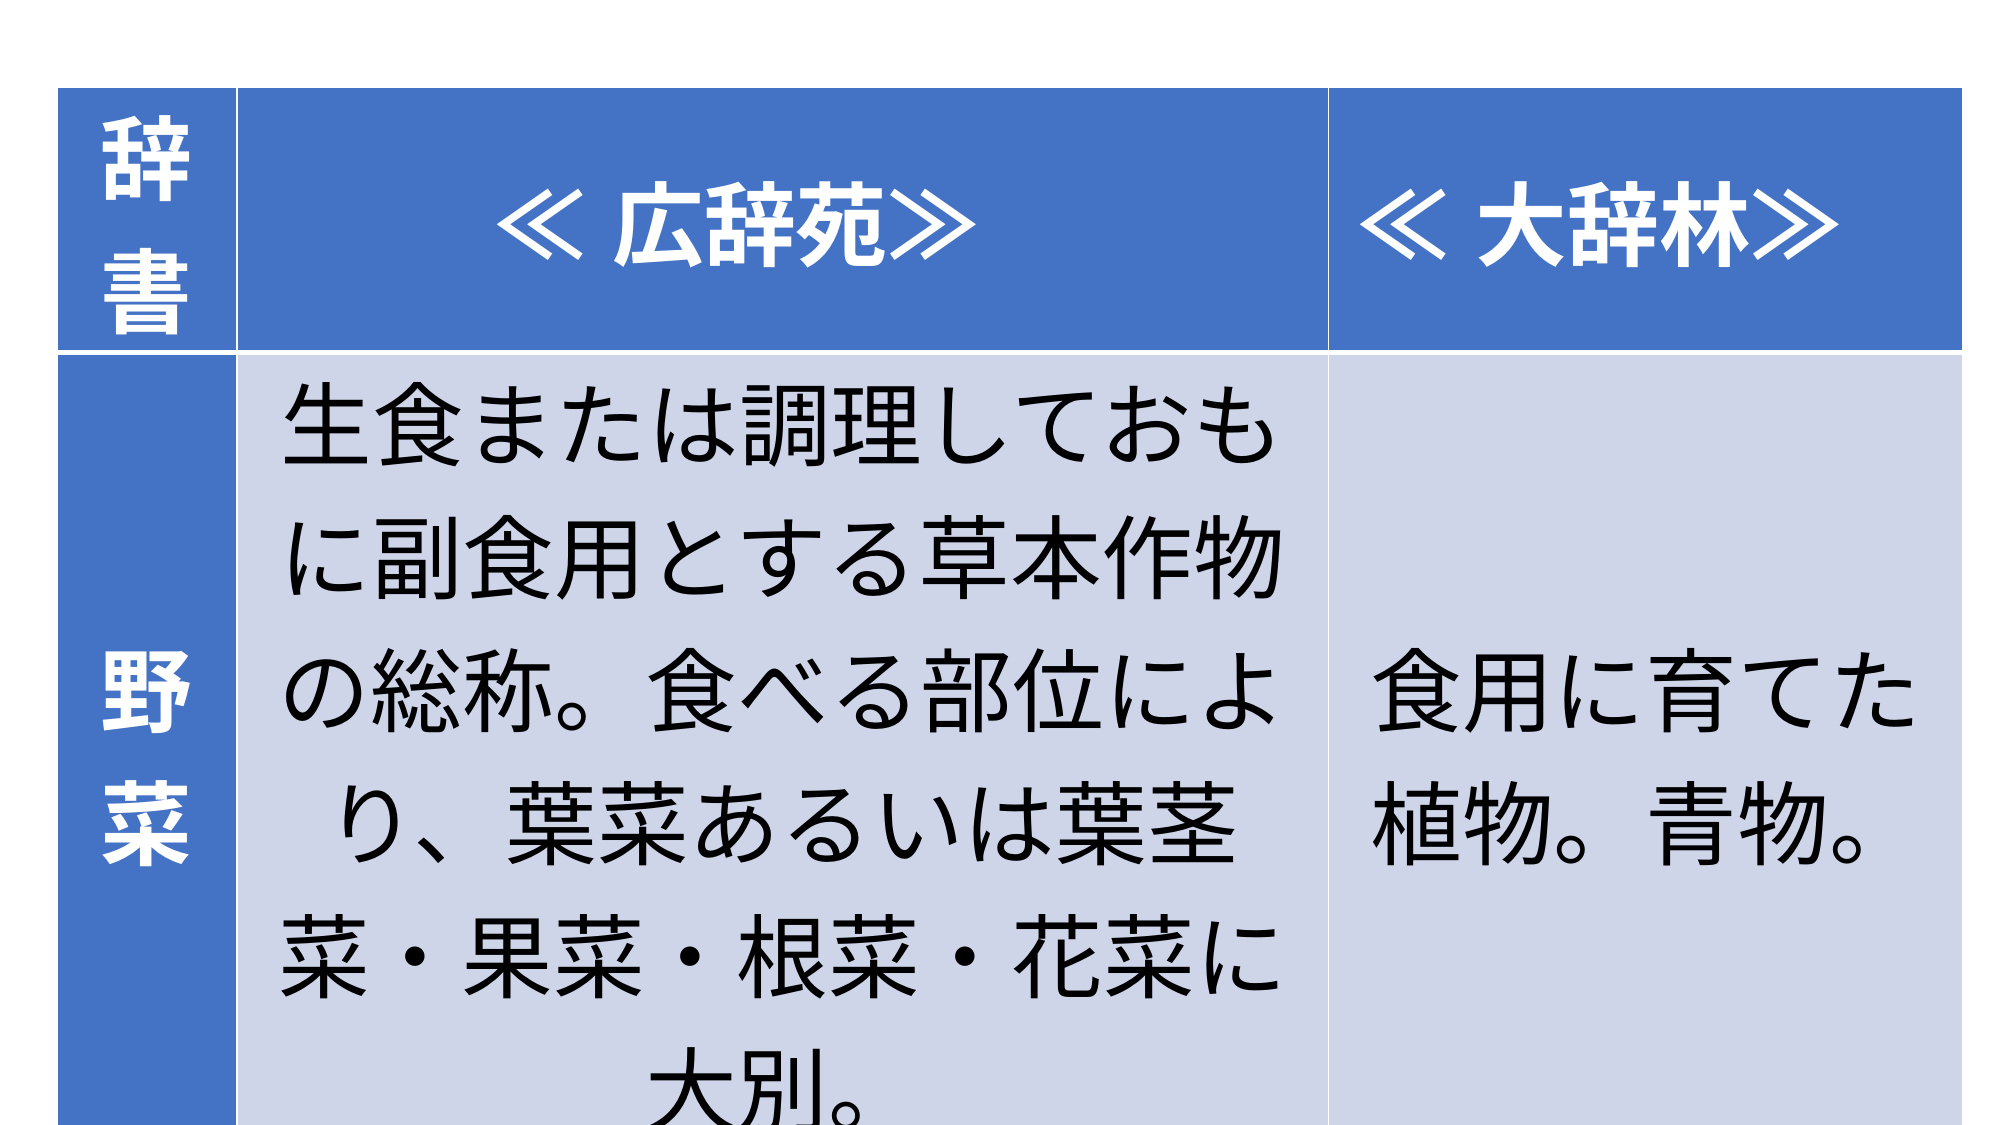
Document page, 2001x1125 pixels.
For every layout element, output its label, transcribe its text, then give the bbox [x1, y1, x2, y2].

table_cell 食用に育てた植物。青物。 [1329, 355, 1962, 1125]
table_header 辞書 [58, 88, 236, 350]
table_header ≪大辞林≫ [1329, 88, 1962, 350]
table_cell 野菜 [58, 355, 236, 1125]
table_header ≪広辞苑≫ [238, 88, 1328, 350]
table_cell 生食または調理しておもに副食用とする草本作物の総称。食べる部位により、葉菜あるいは葉茎菜・果菜・根菜・花菜に大別。 [238, 355, 1328, 1125]
